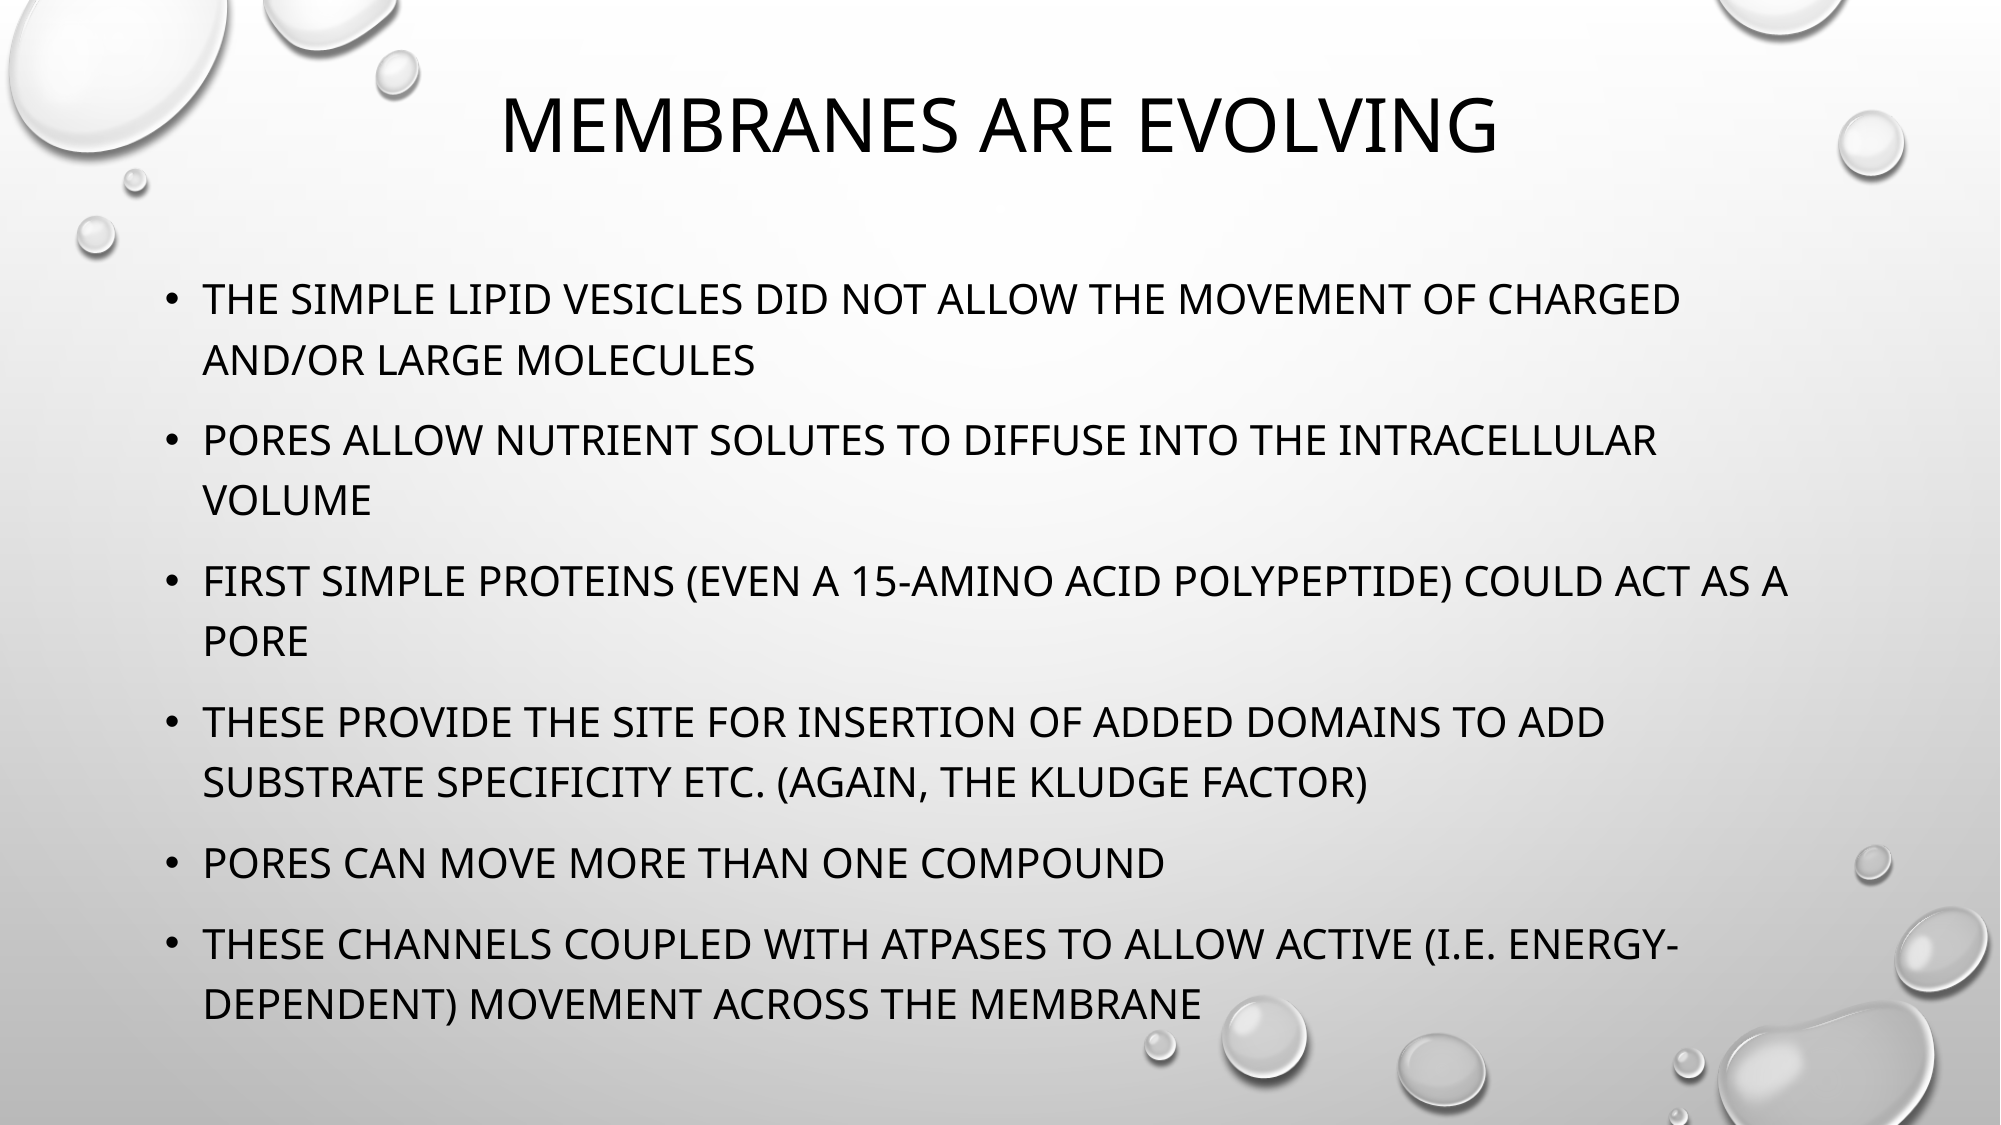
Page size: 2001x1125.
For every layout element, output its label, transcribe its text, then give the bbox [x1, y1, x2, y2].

list The simple lipid vesicles did not allow the movement of charged and/or large molecules pores allow nutrient solutes to diffuse into the intracellular volume First simple proteins (even a 15-amino acid polypeptide) could act as a pore These provide the site for insertion of added domains to add substrate specificity etc. (again, the kludge factor) Pores can move more than one compound These channels coupled with atpases to allow active (i.e. energy-dependent) movement across the membrane [149, 255, 1850, 1104]
picture [0, 0, 2000, 1125]
title Membranes are evolving [149, 21, 1851, 235]
